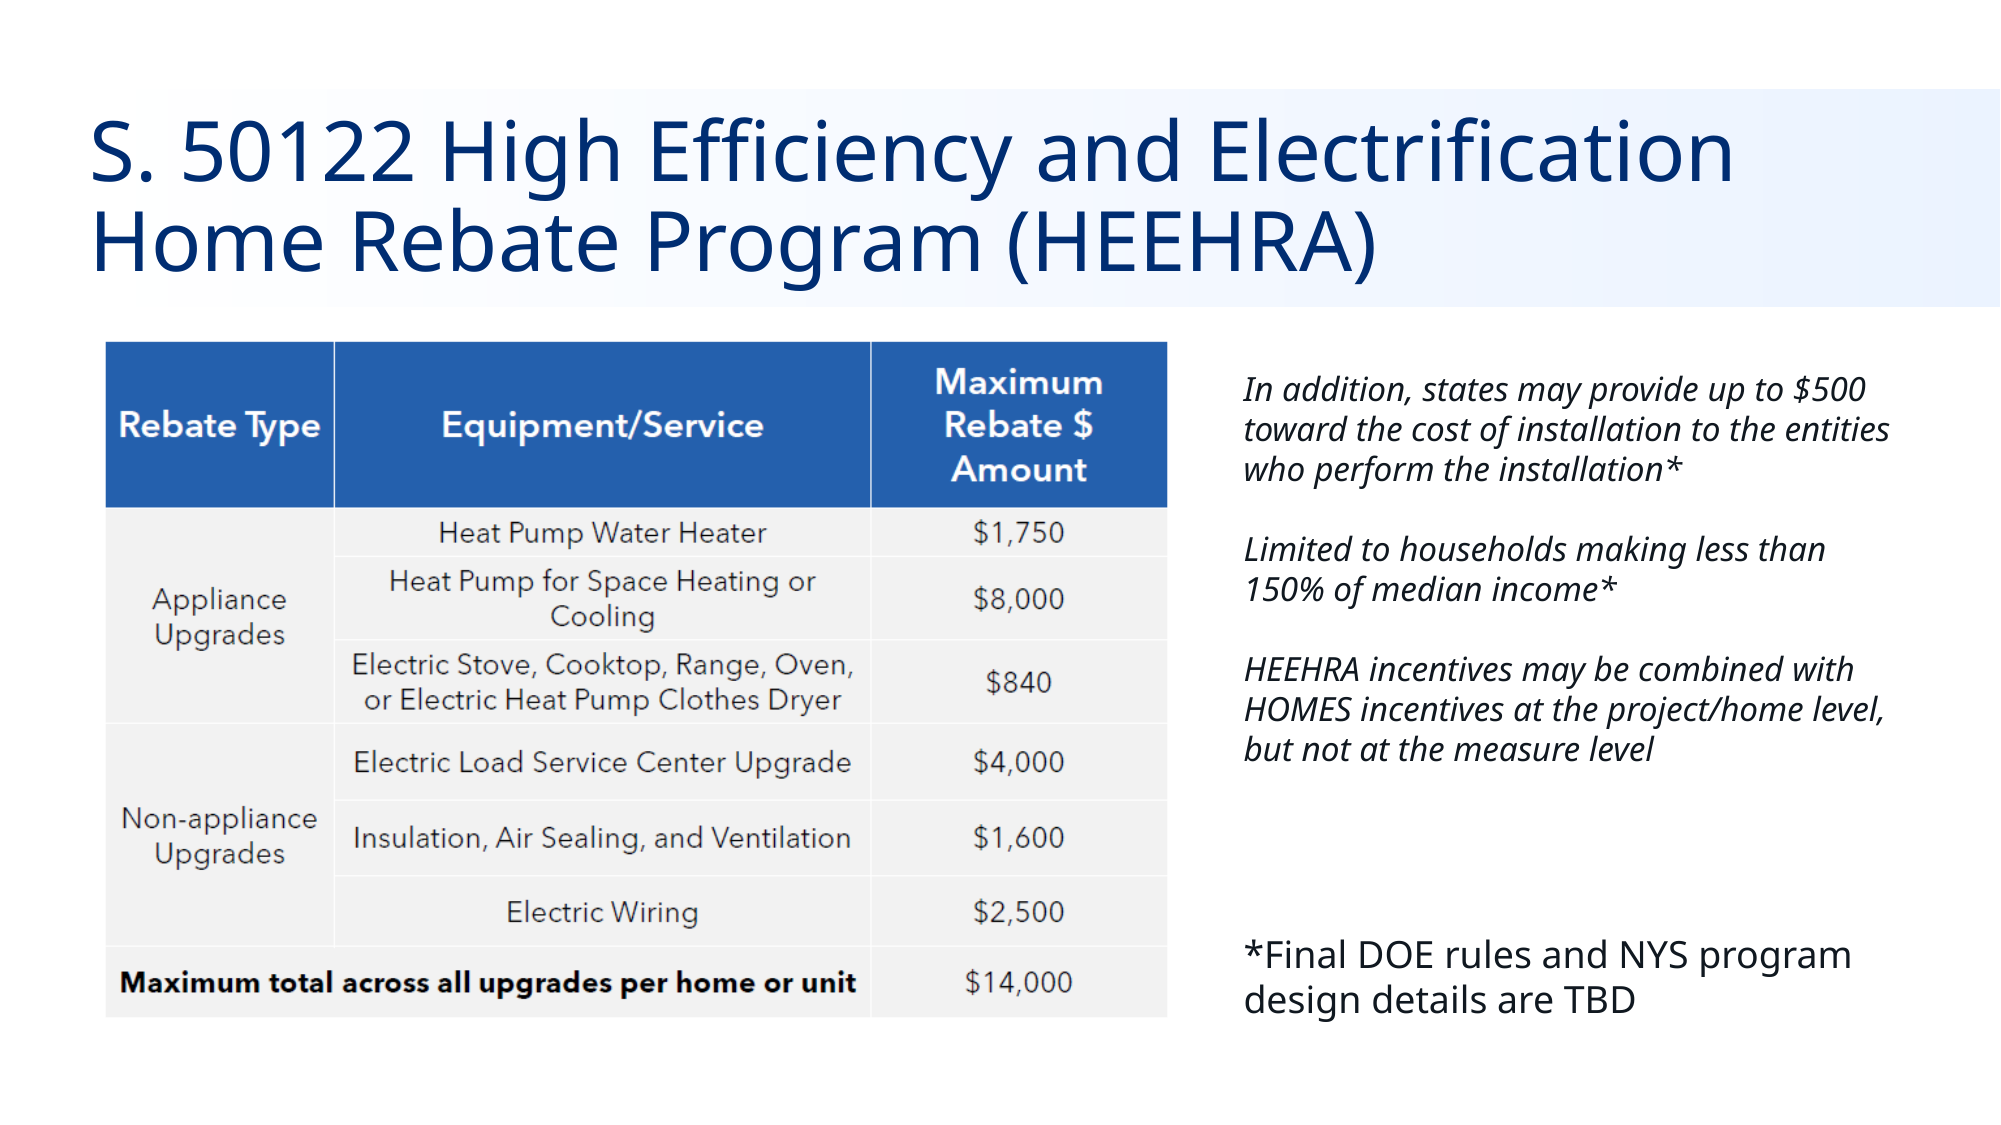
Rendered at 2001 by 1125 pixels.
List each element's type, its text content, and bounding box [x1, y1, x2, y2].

title S. 50122 High Efficiency and Electrification Home Rebate Program (HEEHRA) [89, 90, 1815, 308]
picture [89, 329, 1183, 1033]
text_box In addition, states may provide up to $500 toward the cost of installation to the entities who perform the installation* Limited to households making less than 150% of median income* HEEHRA incentives may be combined with HOMES incentives at the project/home level, but not at the measure level [1228, 361, 1922, 855]
text_box *Final DOE rules and NYS program design details are TBD [1228, 923, 1911, 1029]
